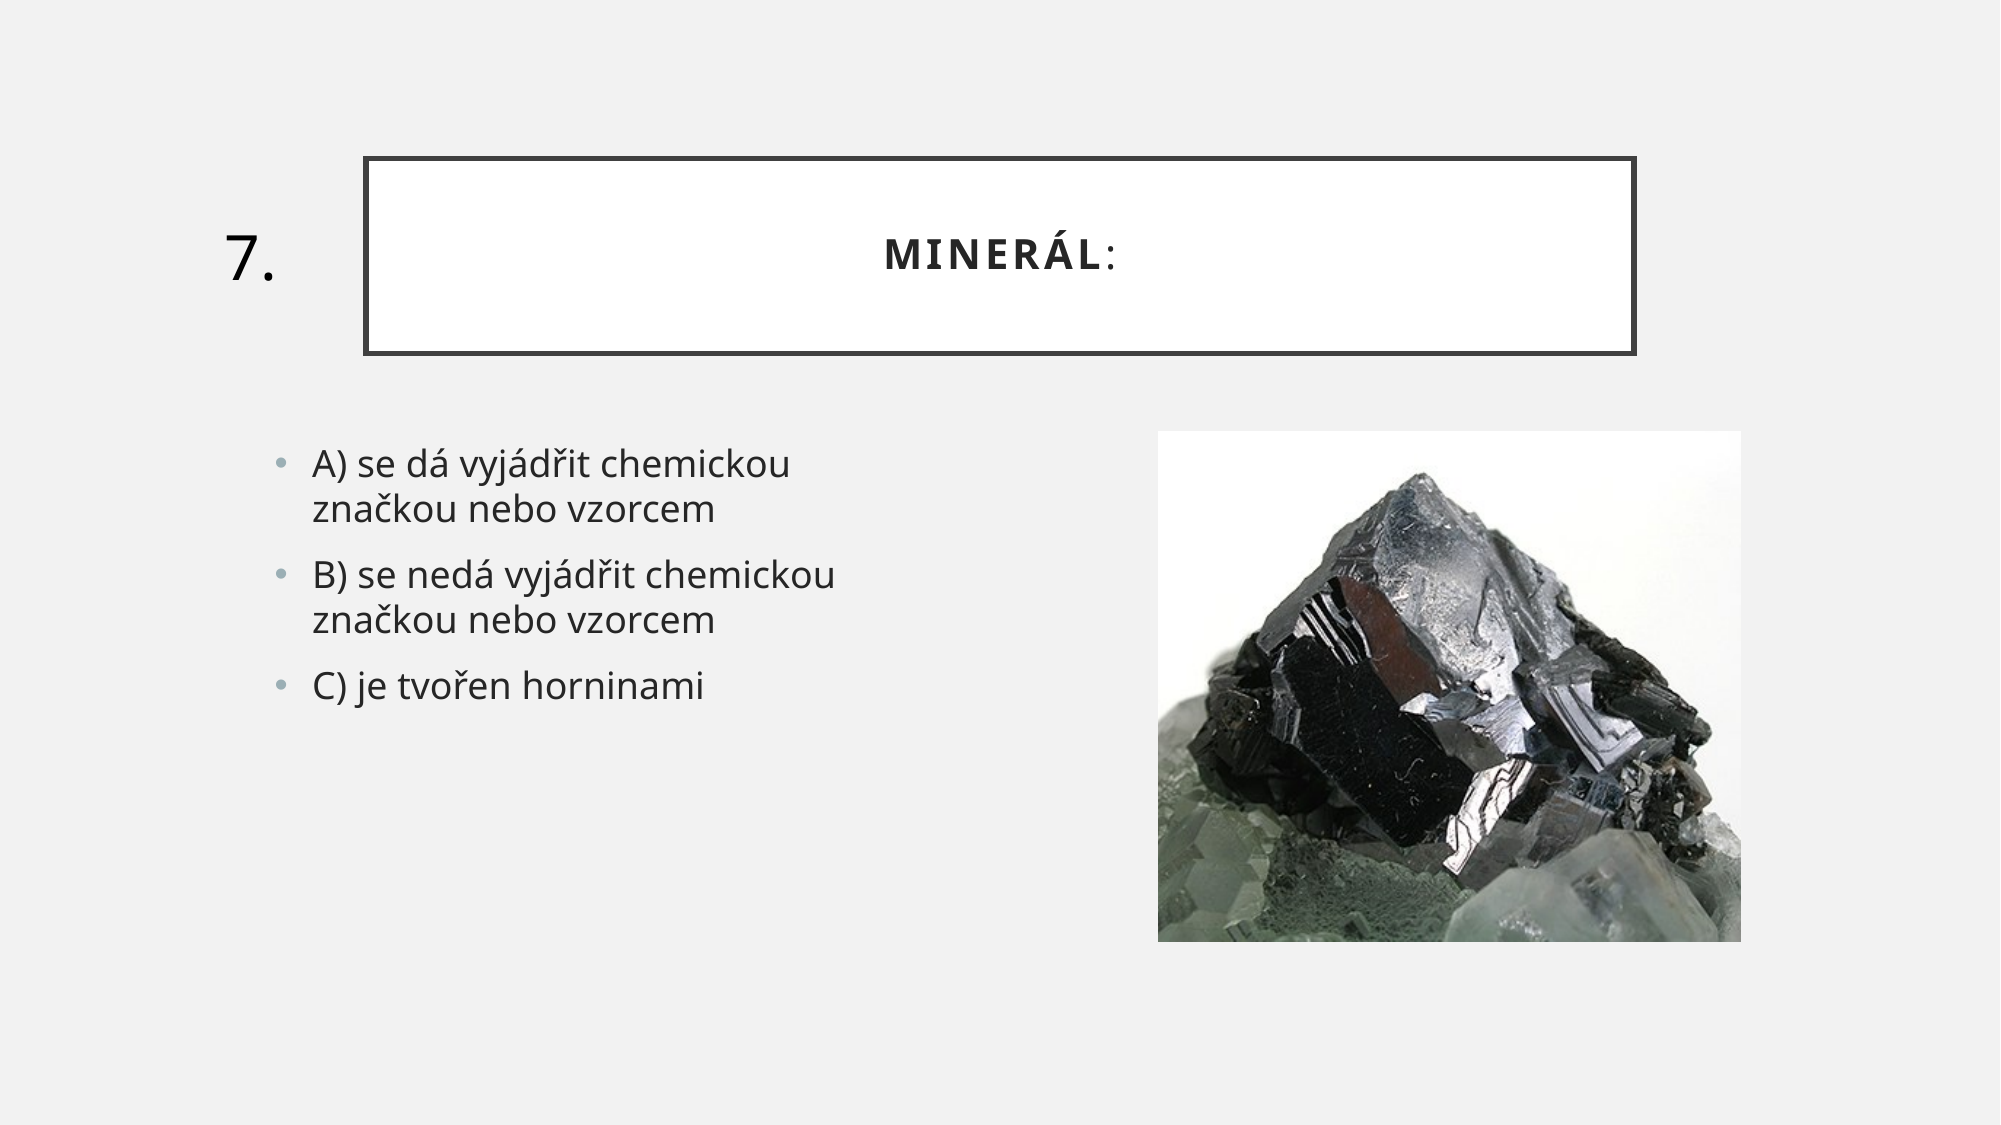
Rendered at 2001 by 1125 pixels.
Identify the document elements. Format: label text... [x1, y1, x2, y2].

text_box 7. [210, 210, 350, 300]
picture [1158, 431, 1741, 942]
title Minerál: [363, 156, 1637, 356]
list A) se dá vyjádřit chemickou značkou nebo vzorcem B) se nedá vyjádřit chemickou značkou nebo vzorcem C) je tvořen horninami [259, 432, 961, 942]
